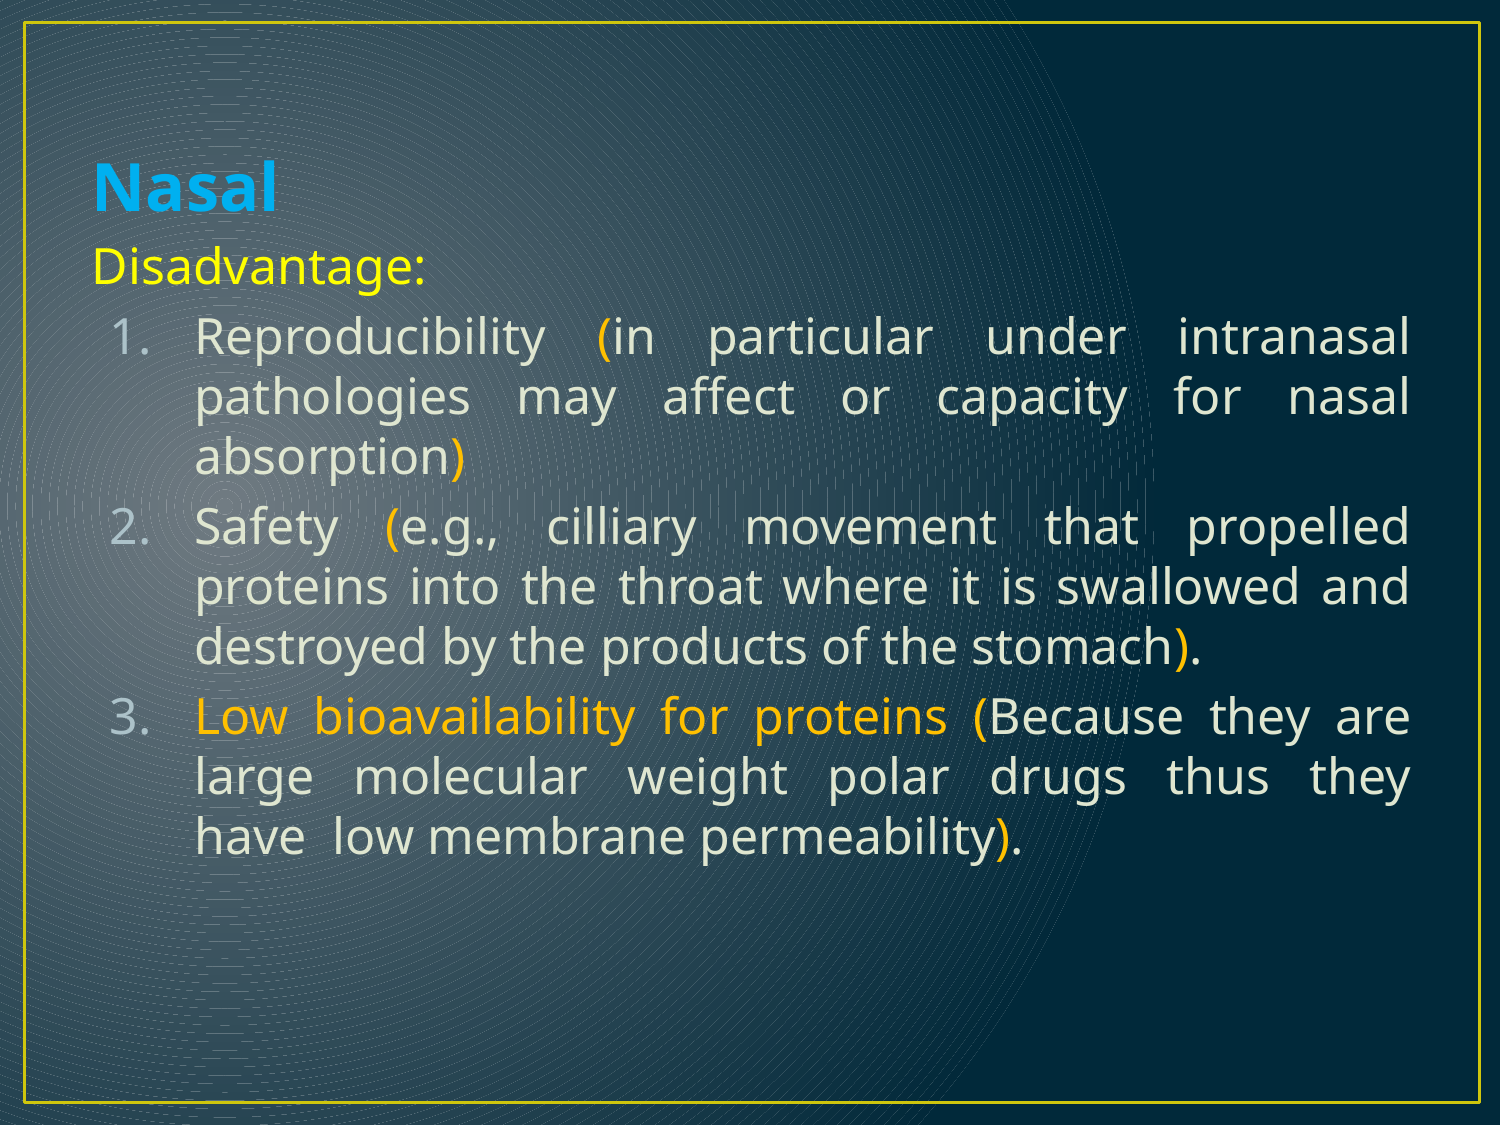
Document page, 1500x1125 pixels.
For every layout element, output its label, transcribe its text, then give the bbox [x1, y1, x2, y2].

list Nasal Disadvantage: Reproducibility (in particular under intranasal pathologies may affect or capacity for nasal absorption) Safety (e.g., cilliary movement that propelled proteins into the throat where it is swallowed and destroyed by the products of the stomach). Low bioavailability for proteins (Because they are large molecular weight polar drugs thus they have low membrane permeability). [76, 137, 1427, 880]
